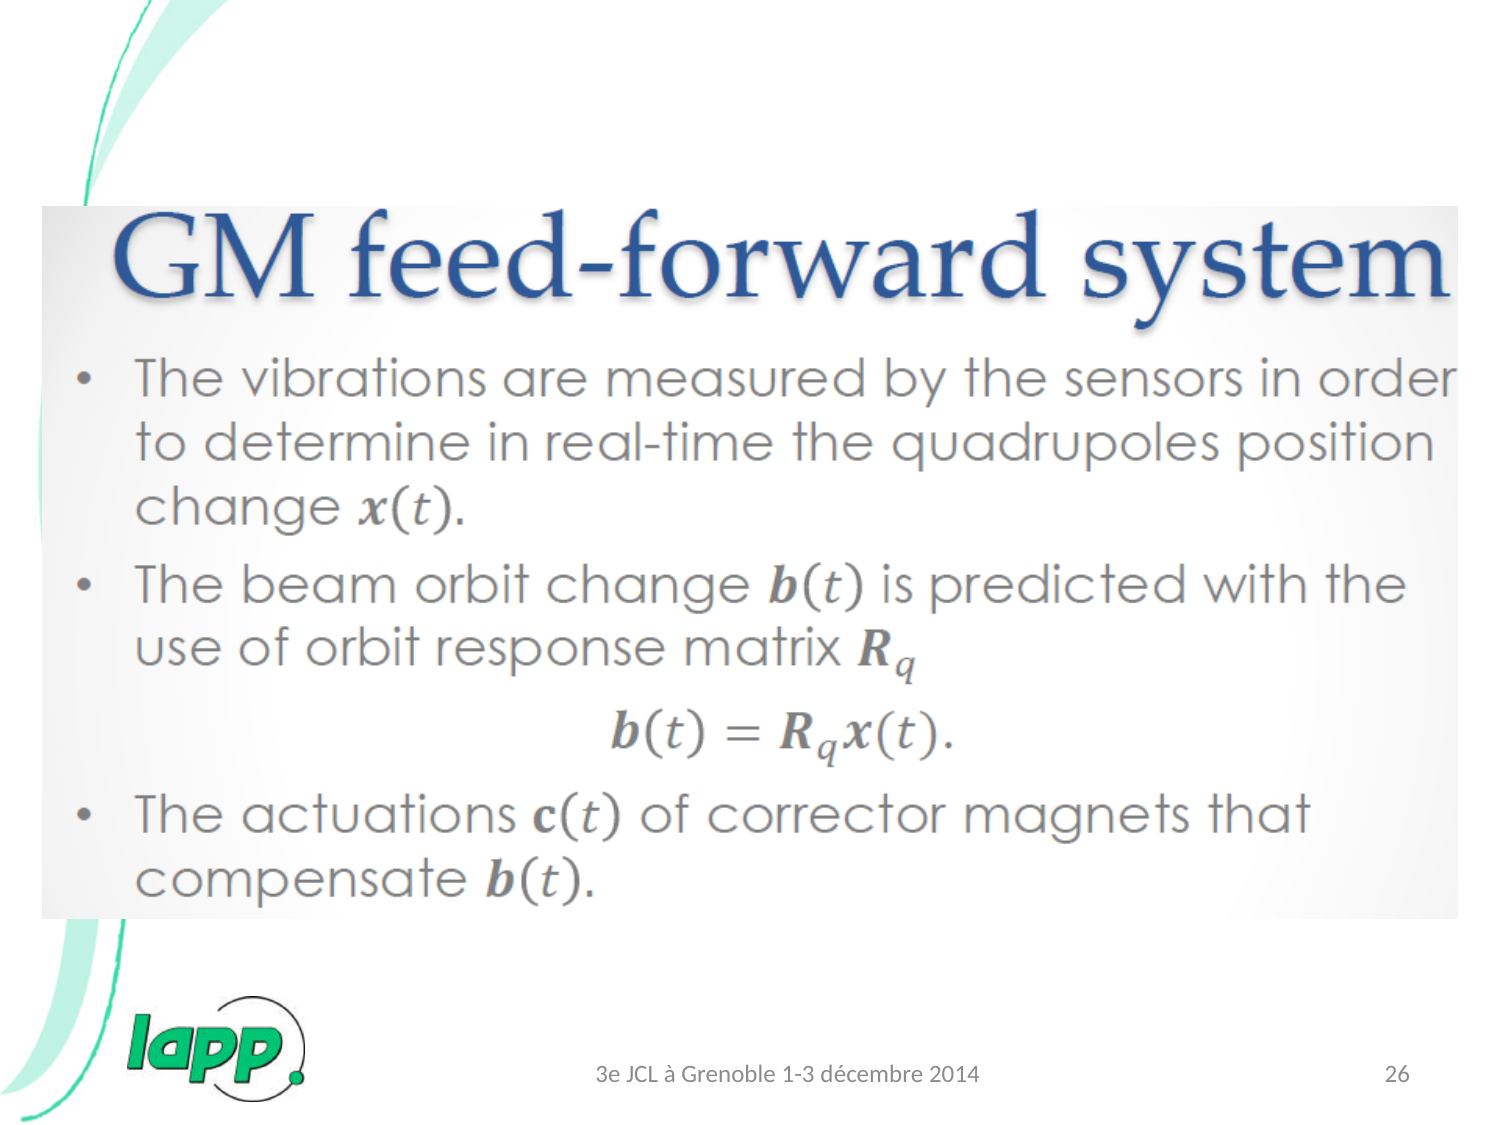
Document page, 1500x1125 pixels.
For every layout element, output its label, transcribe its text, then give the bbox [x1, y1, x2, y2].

slide_number 26 [1074, 1042, 1425, 1103]
picture [0, 0, 1458, 1125]
footer 3e JCL à Grenoble 1-3 décembre 2014 [550, 1042, 1026, 1103]
